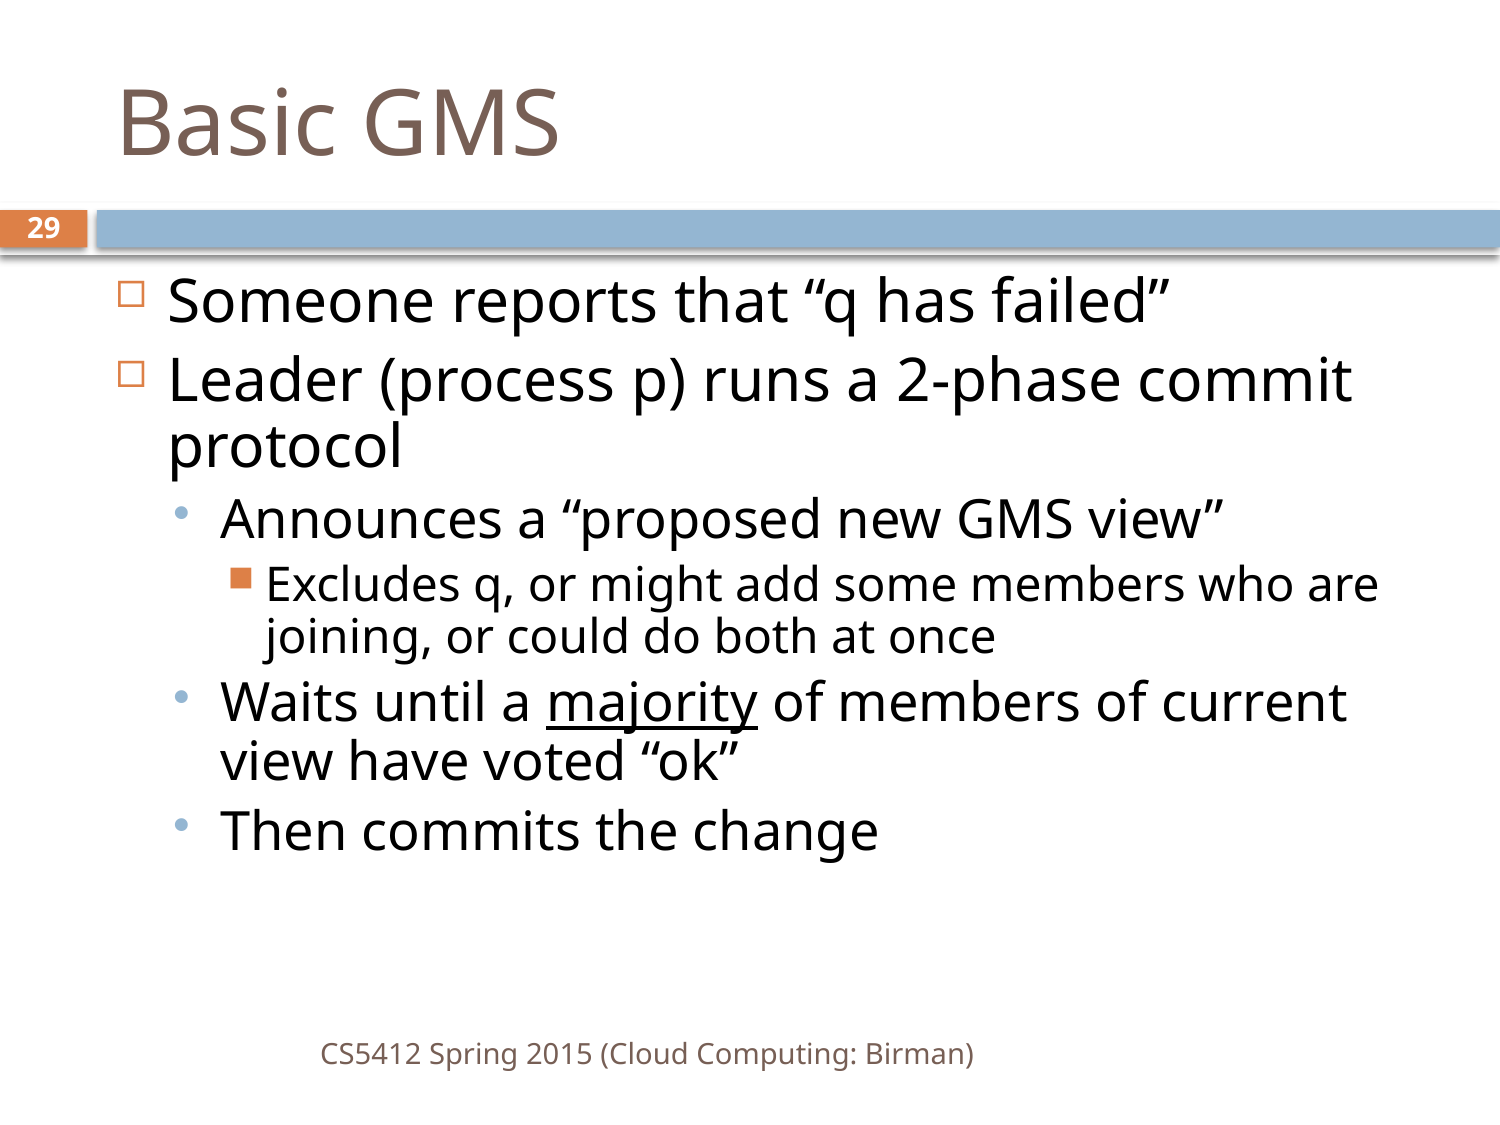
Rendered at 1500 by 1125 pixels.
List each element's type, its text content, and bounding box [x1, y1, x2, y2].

footer CS5412 Spring 2015 (Cloud Computing: Birman) [99, 1024, 990, 1085]
title Basic GMS [100, 37, 1438, 200]
slide_number 29 [0, 208, 88, 249]
list Someone reports that “q has failed” Leader (process p) runs a 2-phase commit protocol Announces a “proposed new GMS view” Excludes q, or might add some members who are joining, or could do both at once Waits until a majority of members of current view have voted “ok” Then commits the change [100, 262, 1438, 1005]
